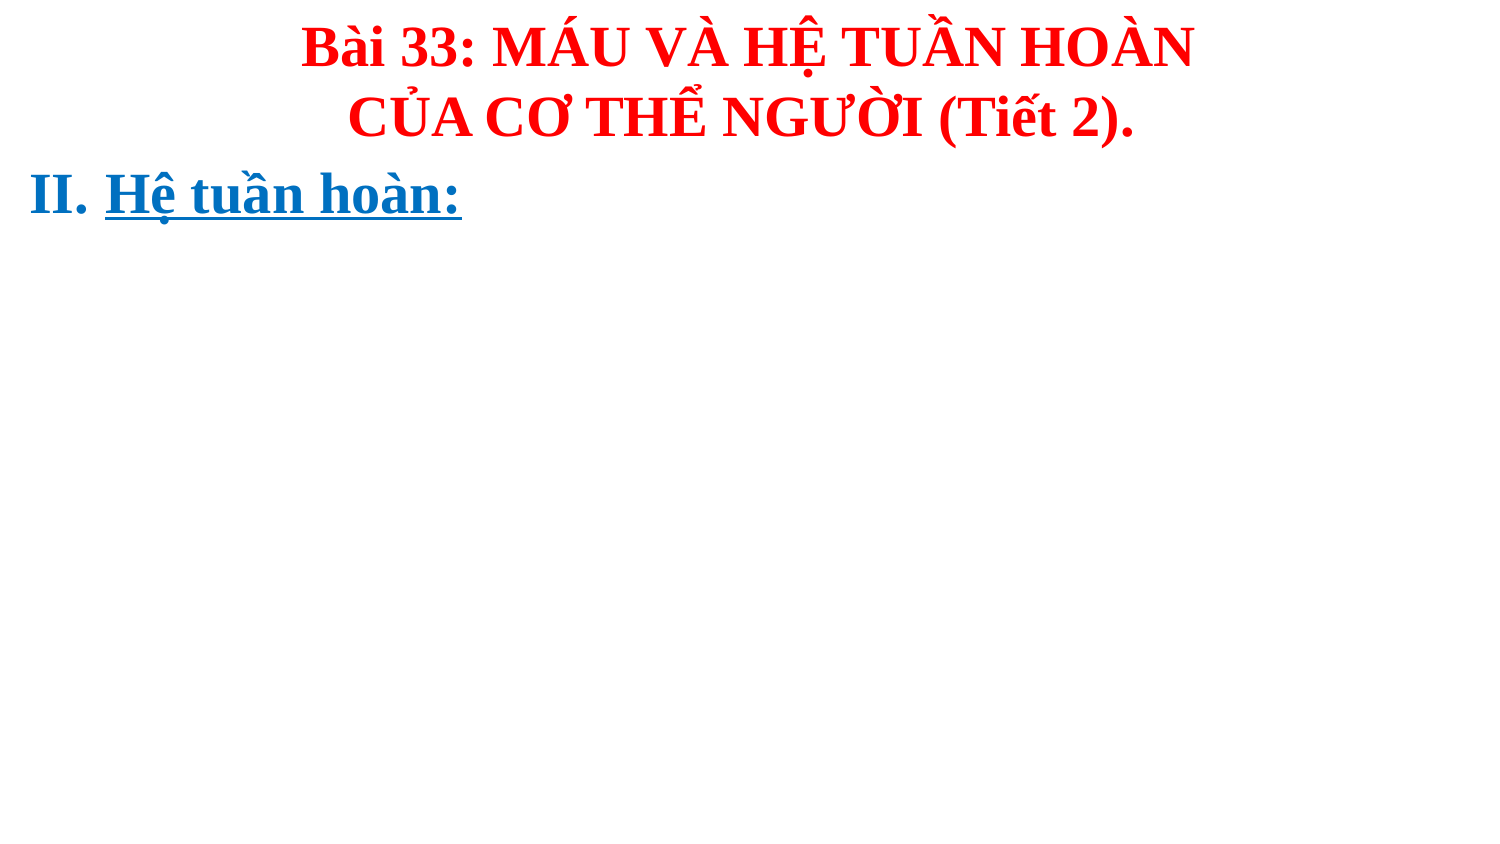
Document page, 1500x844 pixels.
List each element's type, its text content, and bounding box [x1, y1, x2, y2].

text_box II. Hệ tuần hoàn: [14, 156, 494, 233]
text_box Bài 33: MÁU VÀ HỆ TUẦN HOÀN CỦA CƠ THỂ NGƯỜI (Tiết 2). [11, 0, 1485, 156]
